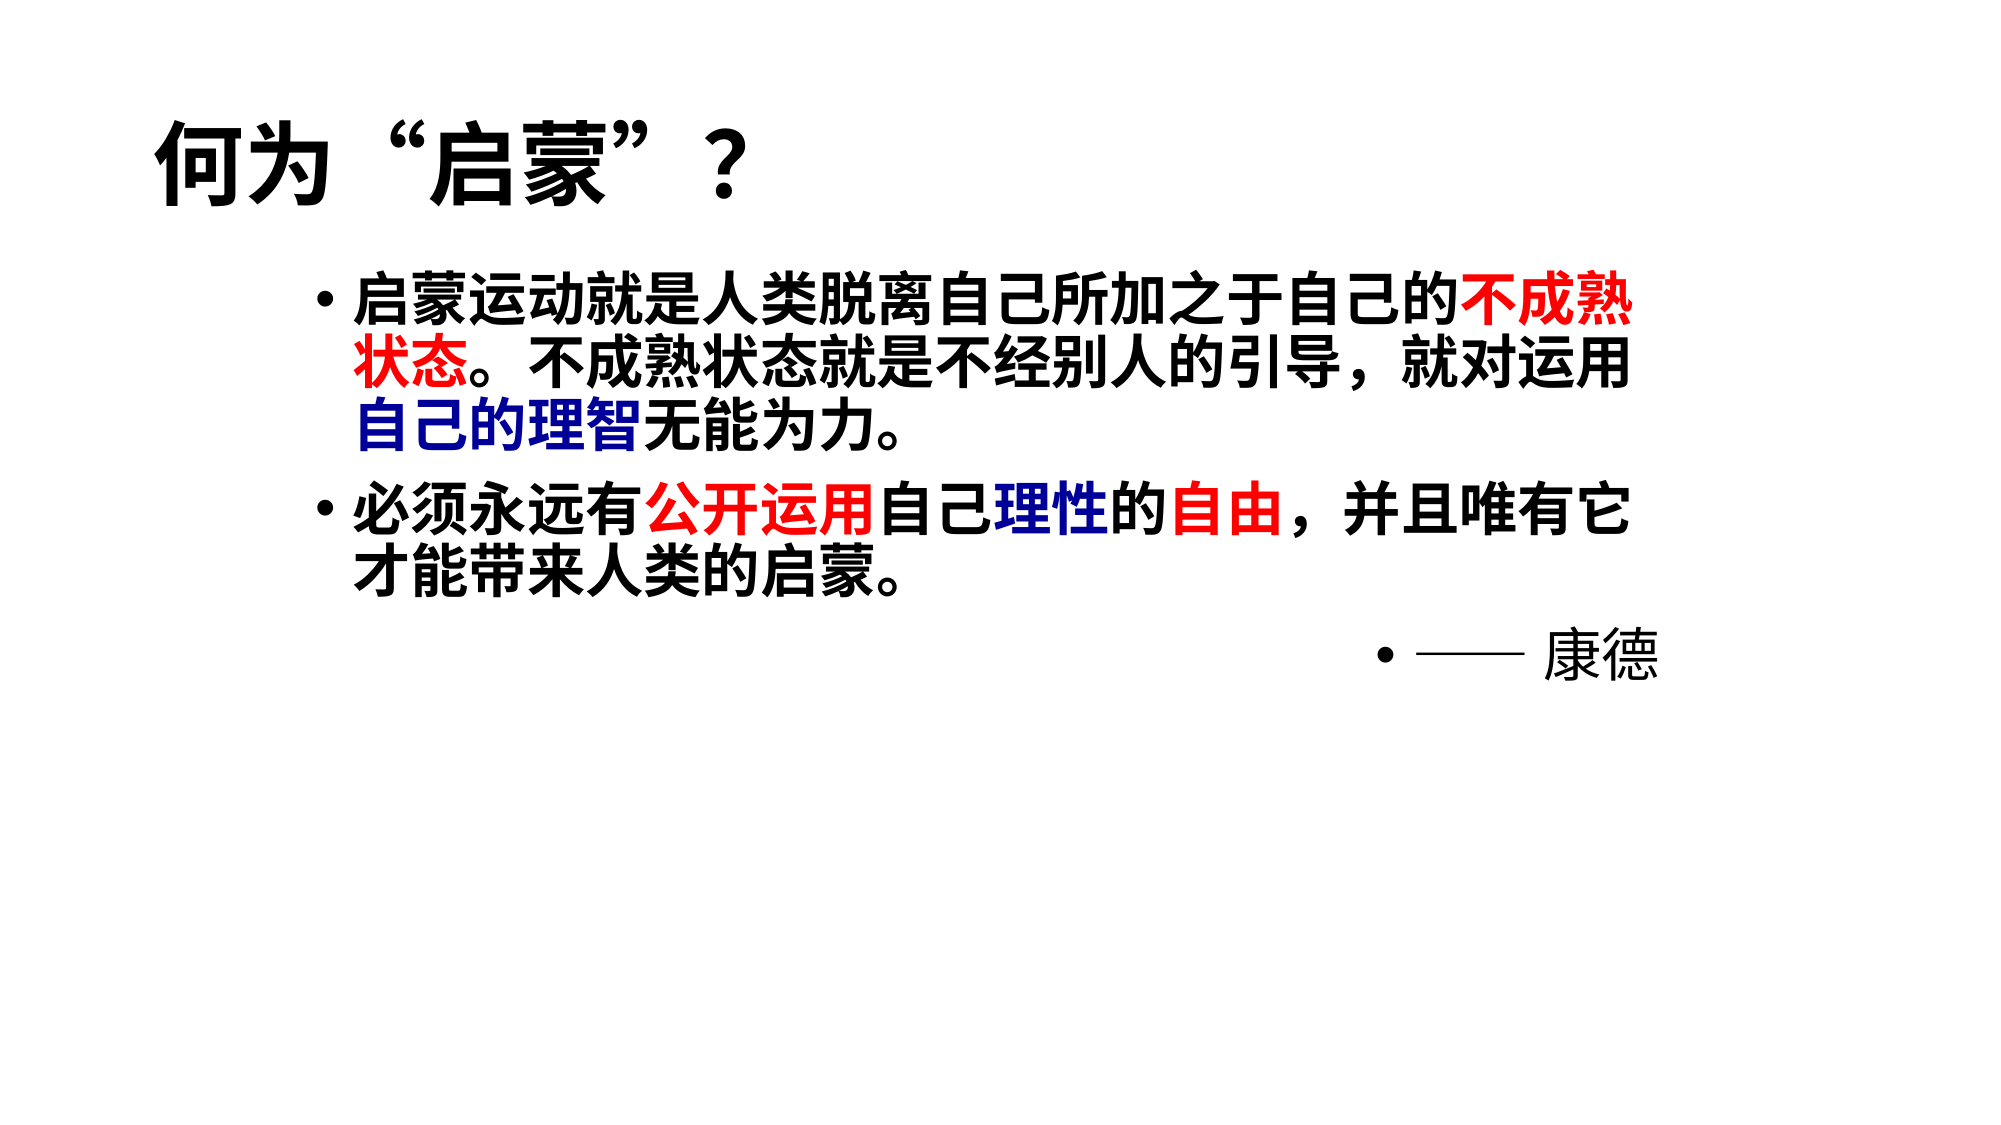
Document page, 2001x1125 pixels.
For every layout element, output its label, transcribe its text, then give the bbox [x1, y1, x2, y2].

title 何为“启蒙”？ [137, 59, 1863, 278]
list 启蒙运动就是人类脱离自己所加之于自己的不成熟状态。不成熟状态就是不经别人的引导，就对运用自己的理智无能为力。 必须永远有公开运用自己理性的自由，并且唯有它才能带来人类的启蒙。 ——康德 [300, 262, 1675, 1005]
